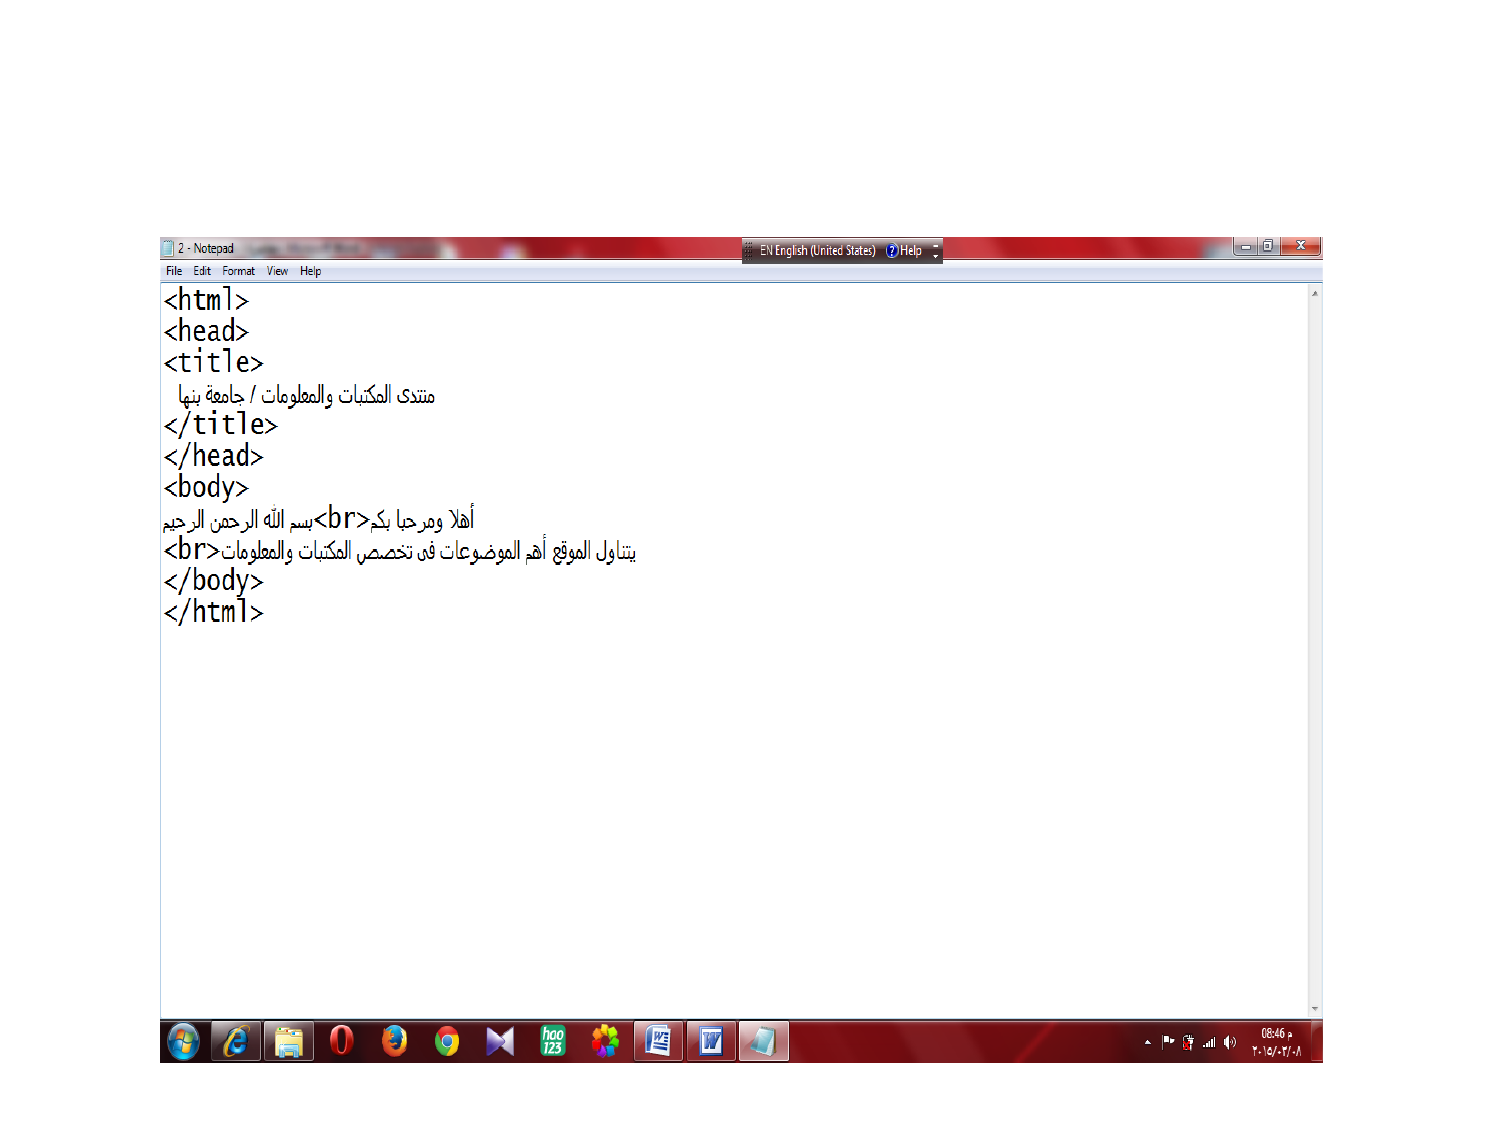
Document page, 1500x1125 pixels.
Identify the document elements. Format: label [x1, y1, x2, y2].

picture [159, 237, 1323, 1063]
